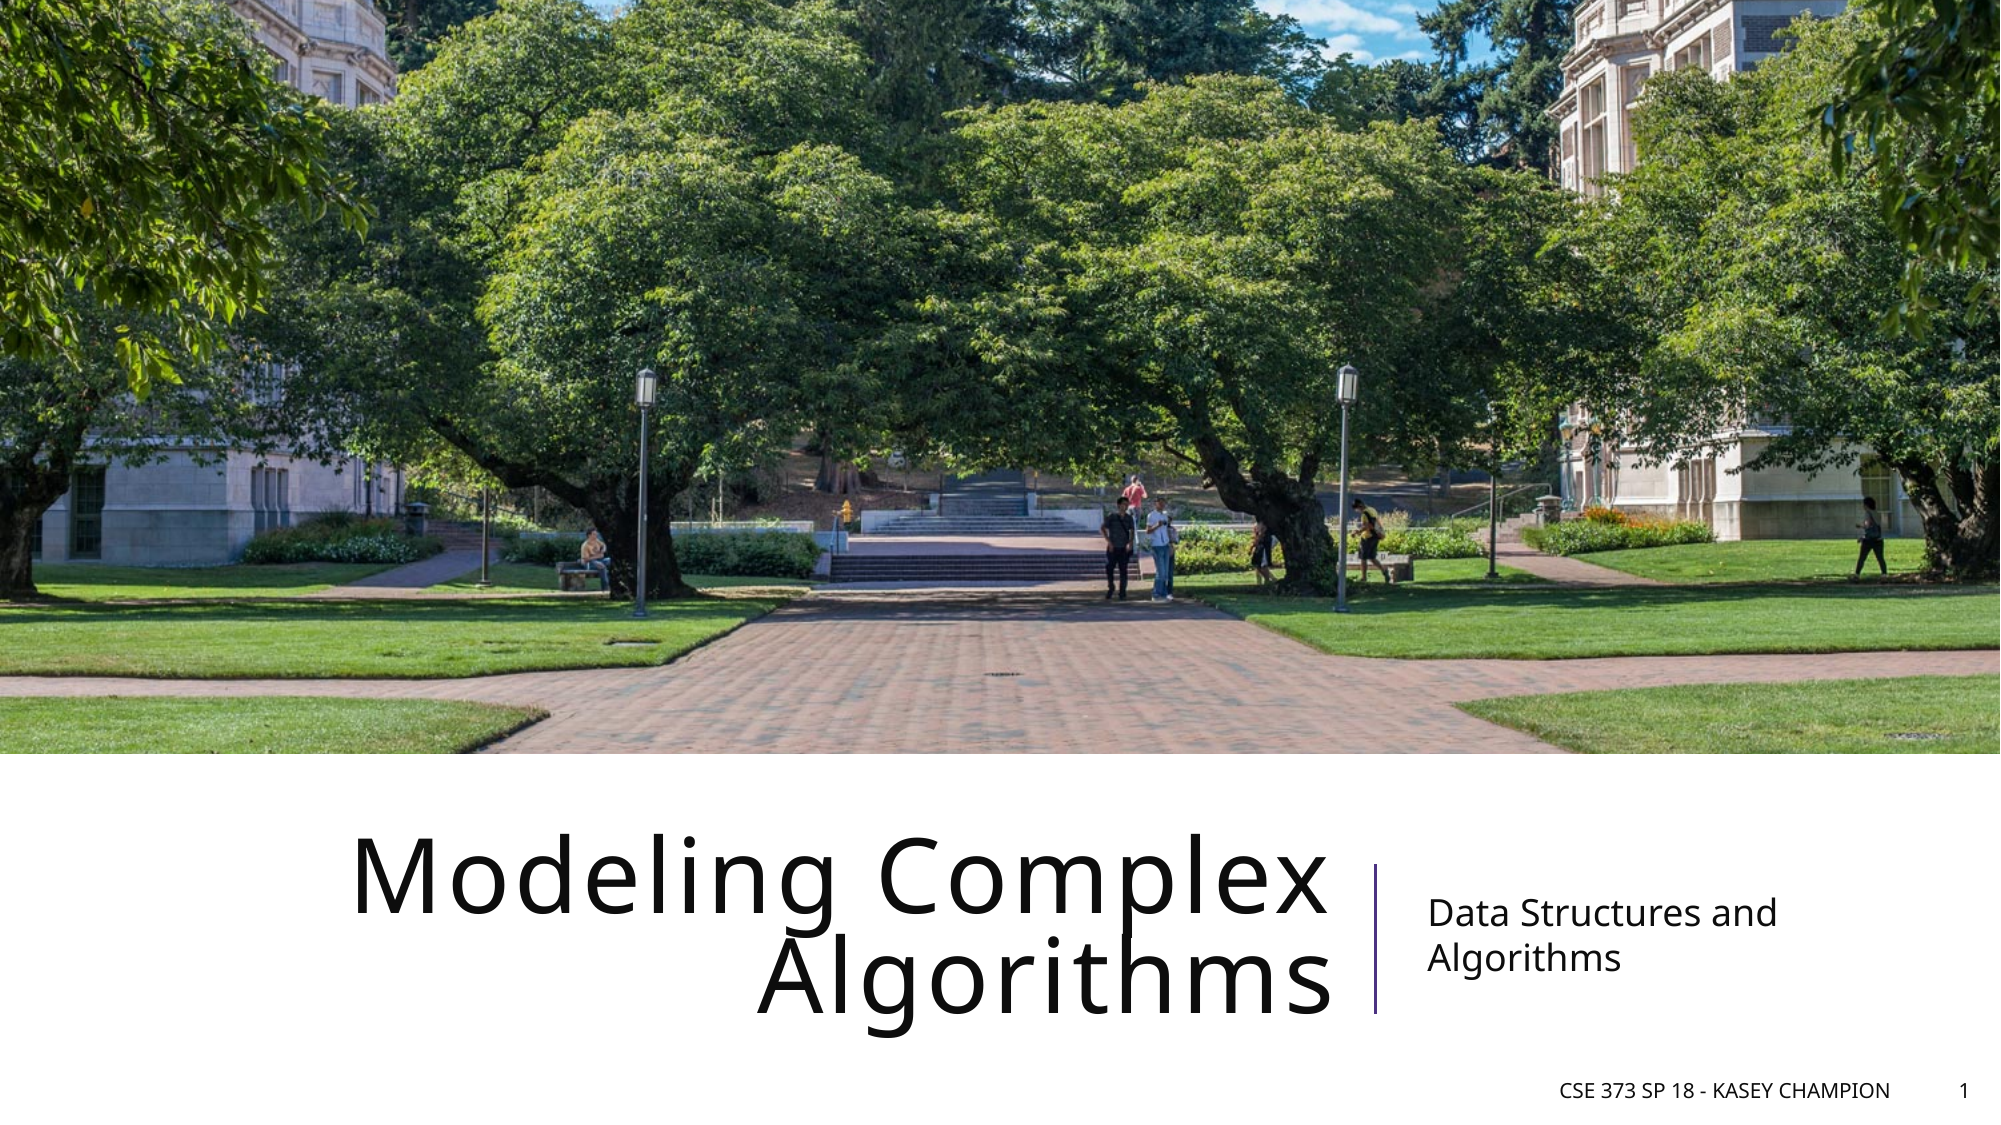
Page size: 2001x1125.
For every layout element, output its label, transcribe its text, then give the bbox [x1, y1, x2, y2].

subtitle Data Structures and Algorithms [1412, 813, 1938, 1054]
picture [0, 0, 2000, 754]
footer CSE 373 SP 18 - Kasey Champion [937, 1069, 1906, 1115]
title Modeling Complex Algorithms [75, 813, 1350, 1054]
slide_number 1 [1916, 1069, 1986, 1115]
